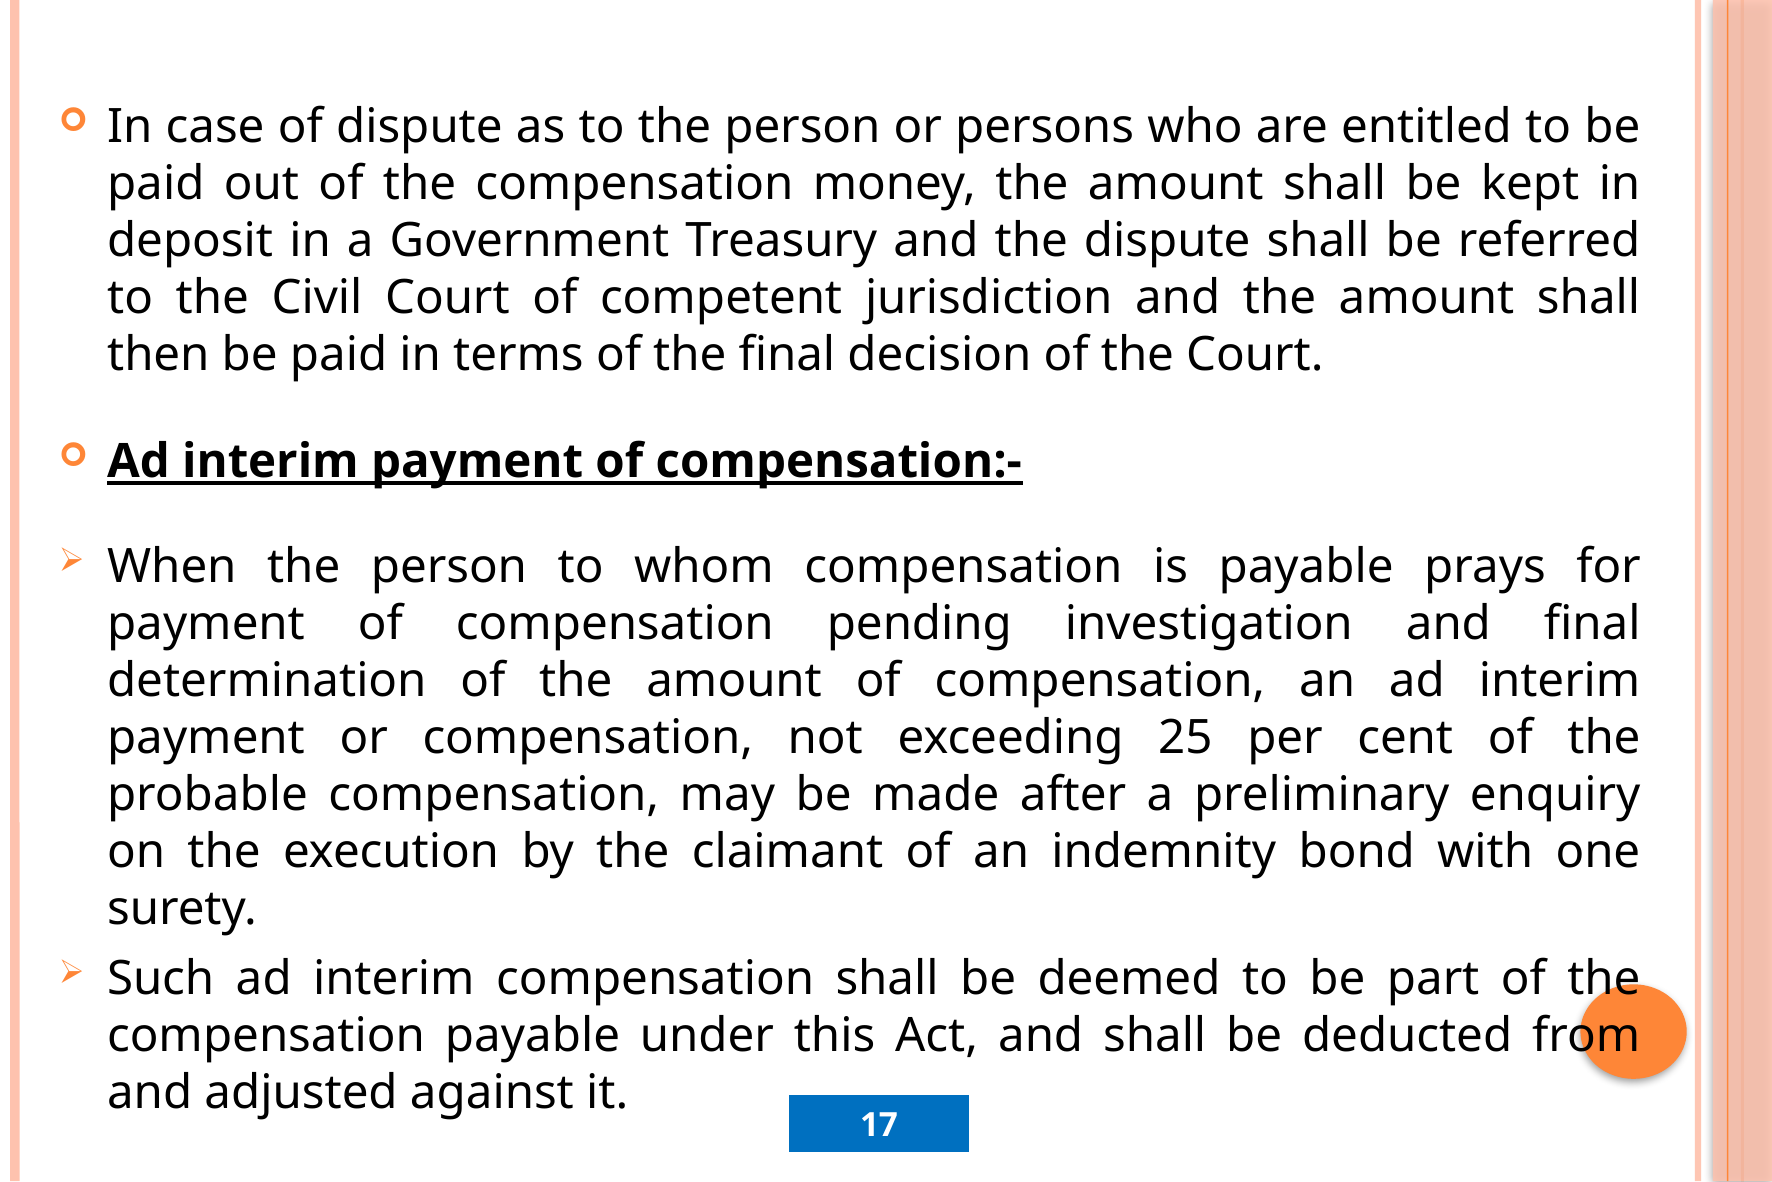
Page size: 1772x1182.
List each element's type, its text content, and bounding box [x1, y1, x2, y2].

text_box 17 [789, 1095, 969, 1152]
list In case of dispute as to the person or persons who are entitled to be paid out of the compensation money, the amount shall be kept in deposit in a Government Treasury and the dispute shall be referred to the Civil Court of competent jurisdiction and the amount shall then be paid in terms of the final decision of the Court. Ad interim payment of compensation:- When the person to whom compensation is payable prays for payment of compensation pending investigation and final determination of the amount of compensation, an ad interim payment or compensation, not exceeding 25 per cent of the probable compensation, may be made after a preliminary enquiry on the execution by the claimant of an indemnity bond with one surety. Such ad interim compensation shall be deemed to be part of the compensation payable under this Act, and shall be deducted from and adjusted against it. [42, 86, 1660, 1142]
